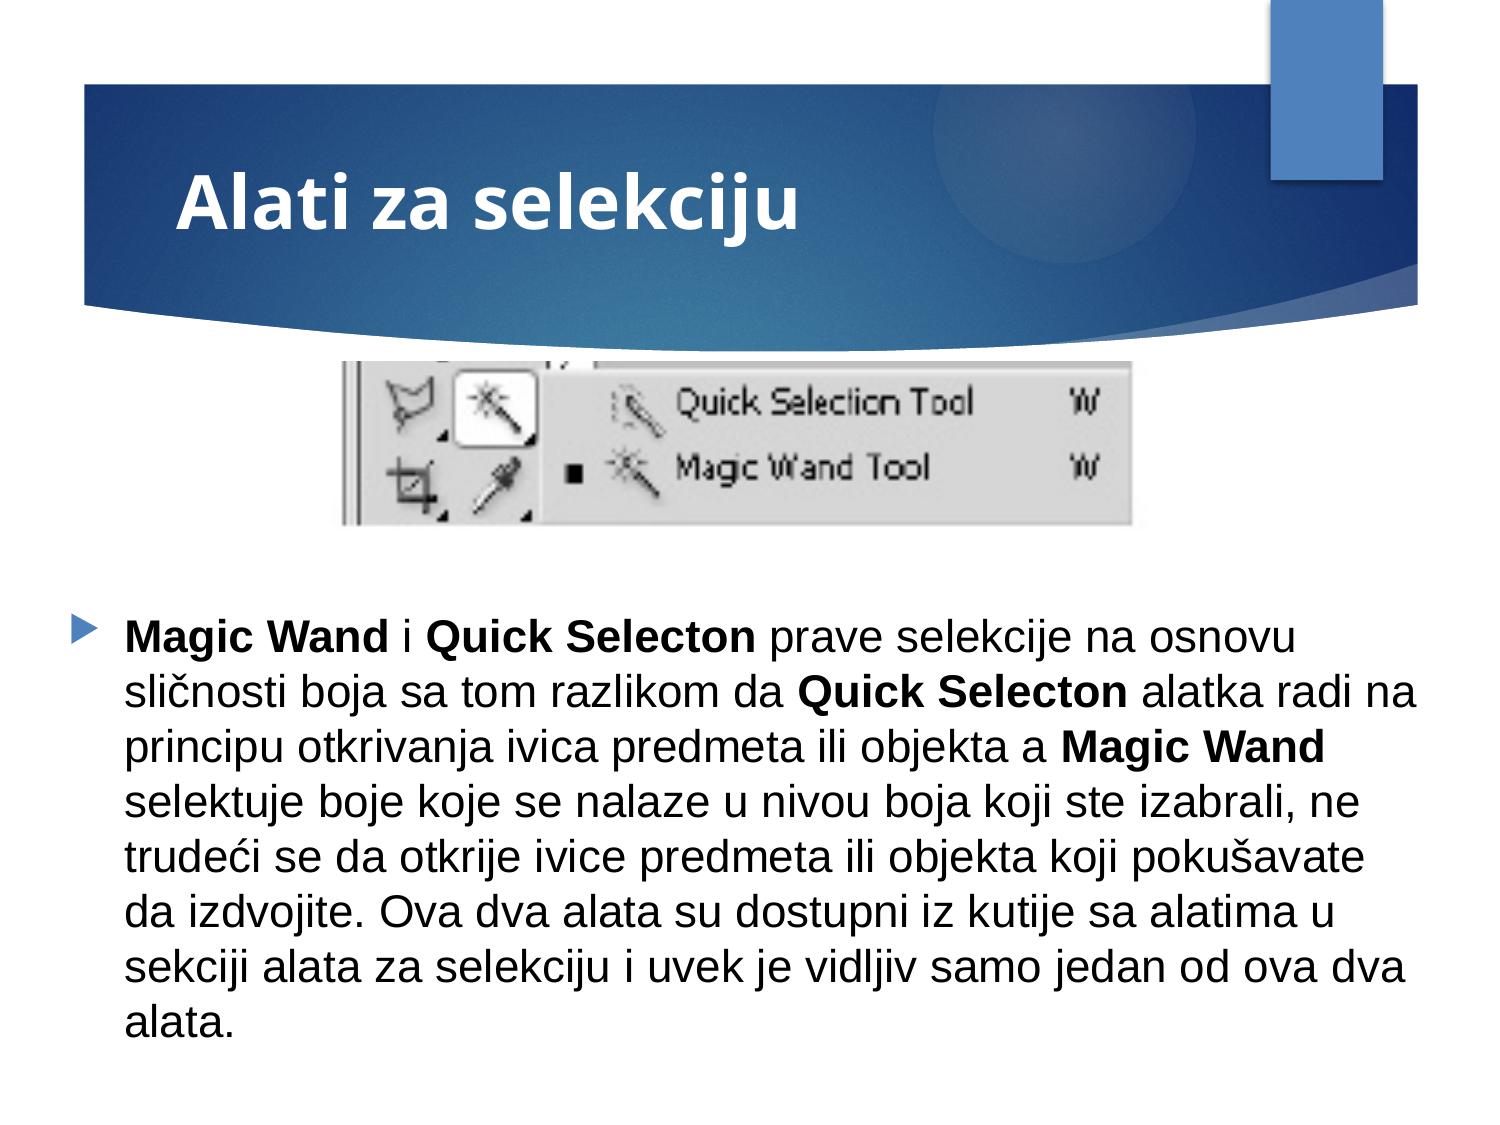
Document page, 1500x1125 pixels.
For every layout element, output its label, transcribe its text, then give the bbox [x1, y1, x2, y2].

title Alati za selekciju [161, 140, 1362, 258]
list Magic Wand i Quick Selecton prave selekcije na osnovu sličnosti boja sa tom razlikom da Quick Selecton alatka radi na principu otkrivanja ivica predmeta ili objekta a Magic Wand selektuje boje koje se nalaze u nivou boja koji ste izabrali, ne trudeći se da otkrije ivice predmeta ili objekta koji pokušavate da izdvojite. Ova dva alata su dostupni iz kutije sa alatima u sekciji alata za selekciju i uvek je vidljiv samo jedan od ova dva alata. [53, 598, 1436, 1083]
picture [312, 361, 1160, 563]
